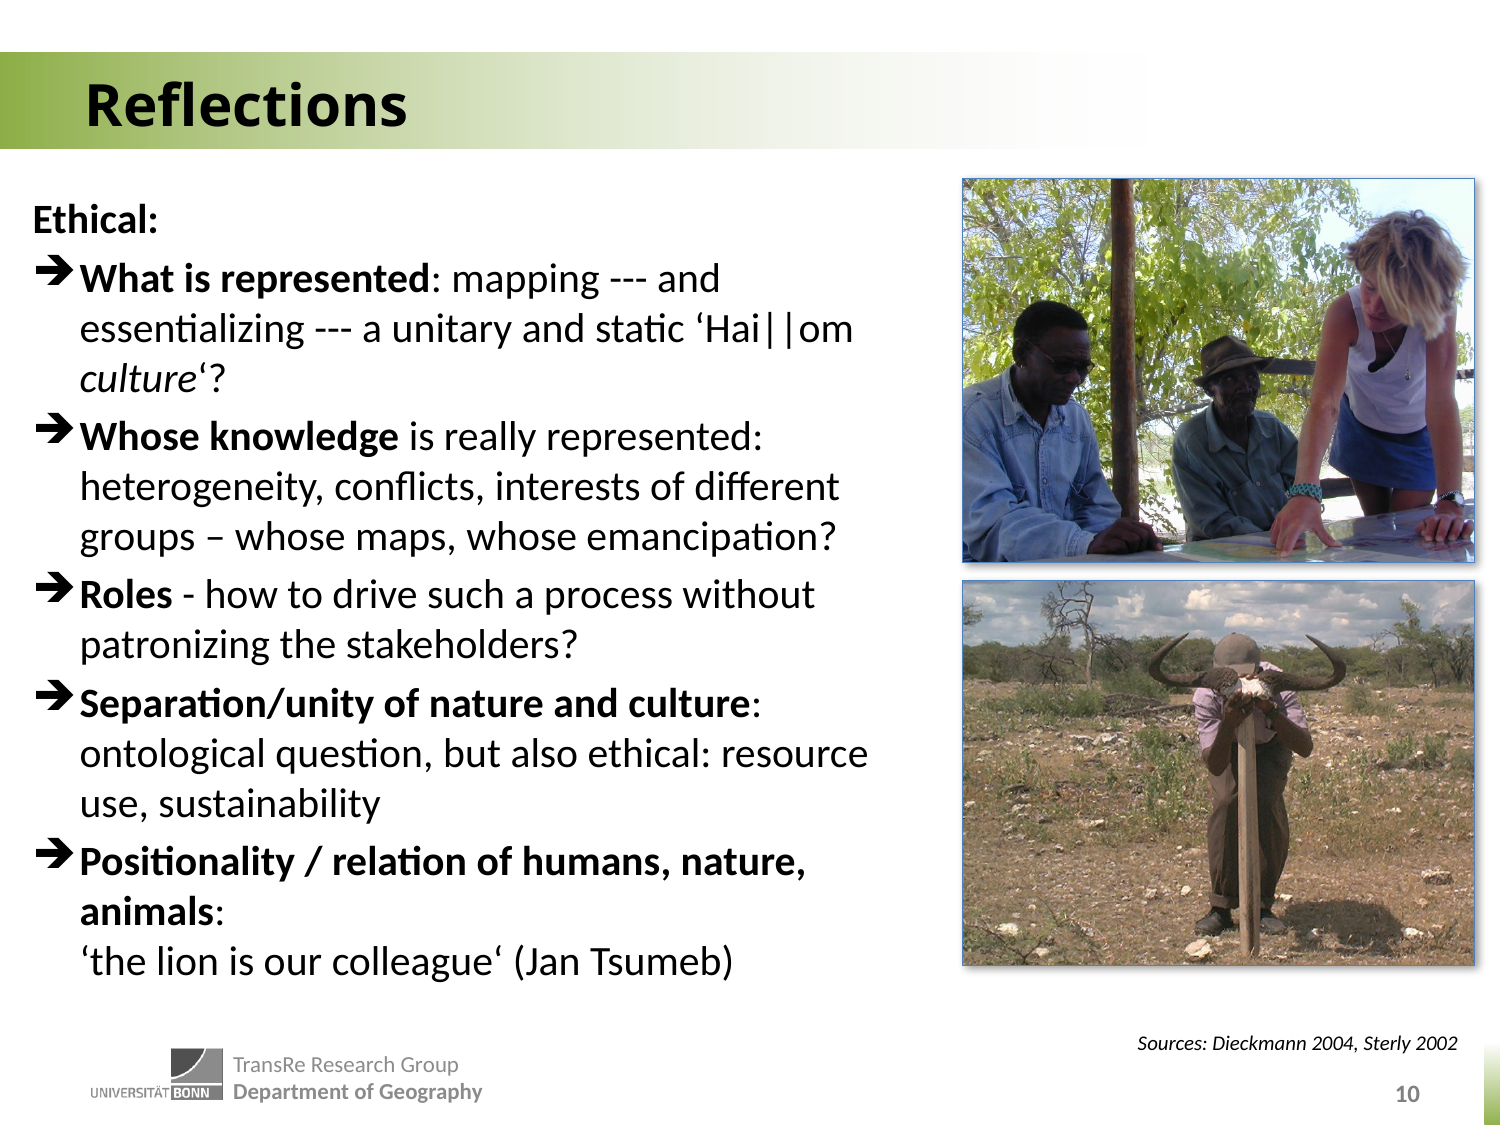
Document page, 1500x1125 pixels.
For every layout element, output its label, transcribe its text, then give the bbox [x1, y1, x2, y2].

title Reflections [69, 45, 1128, 161]
picture [79, 1035, 222, 1113]
picture [961, 580, 1475, 966]
text_box Sources: Dieckmann 2004, Sterly 2002 [1122, 1022, 1473, 1062]
picture [961, 177, 1475, 563]
list Ethical: What is represented: mapping --- and essentializing --- a unitary and static ‘Hai||om culture‘? Whose knowledge is really represented: heterogeneity, conflicts, interests of different groups – whose maps, whose emancipation? Roles - how to drive such a process without patronizing the stakeholders? Separation/unity of nature and culture: ontological question, but also ethical: resource use, sustainability Positionality / relation of humans, nature, animals: ‘the lion is our colleague‘ (Jan Tsumeb) [17, 184, 951, 1005]
